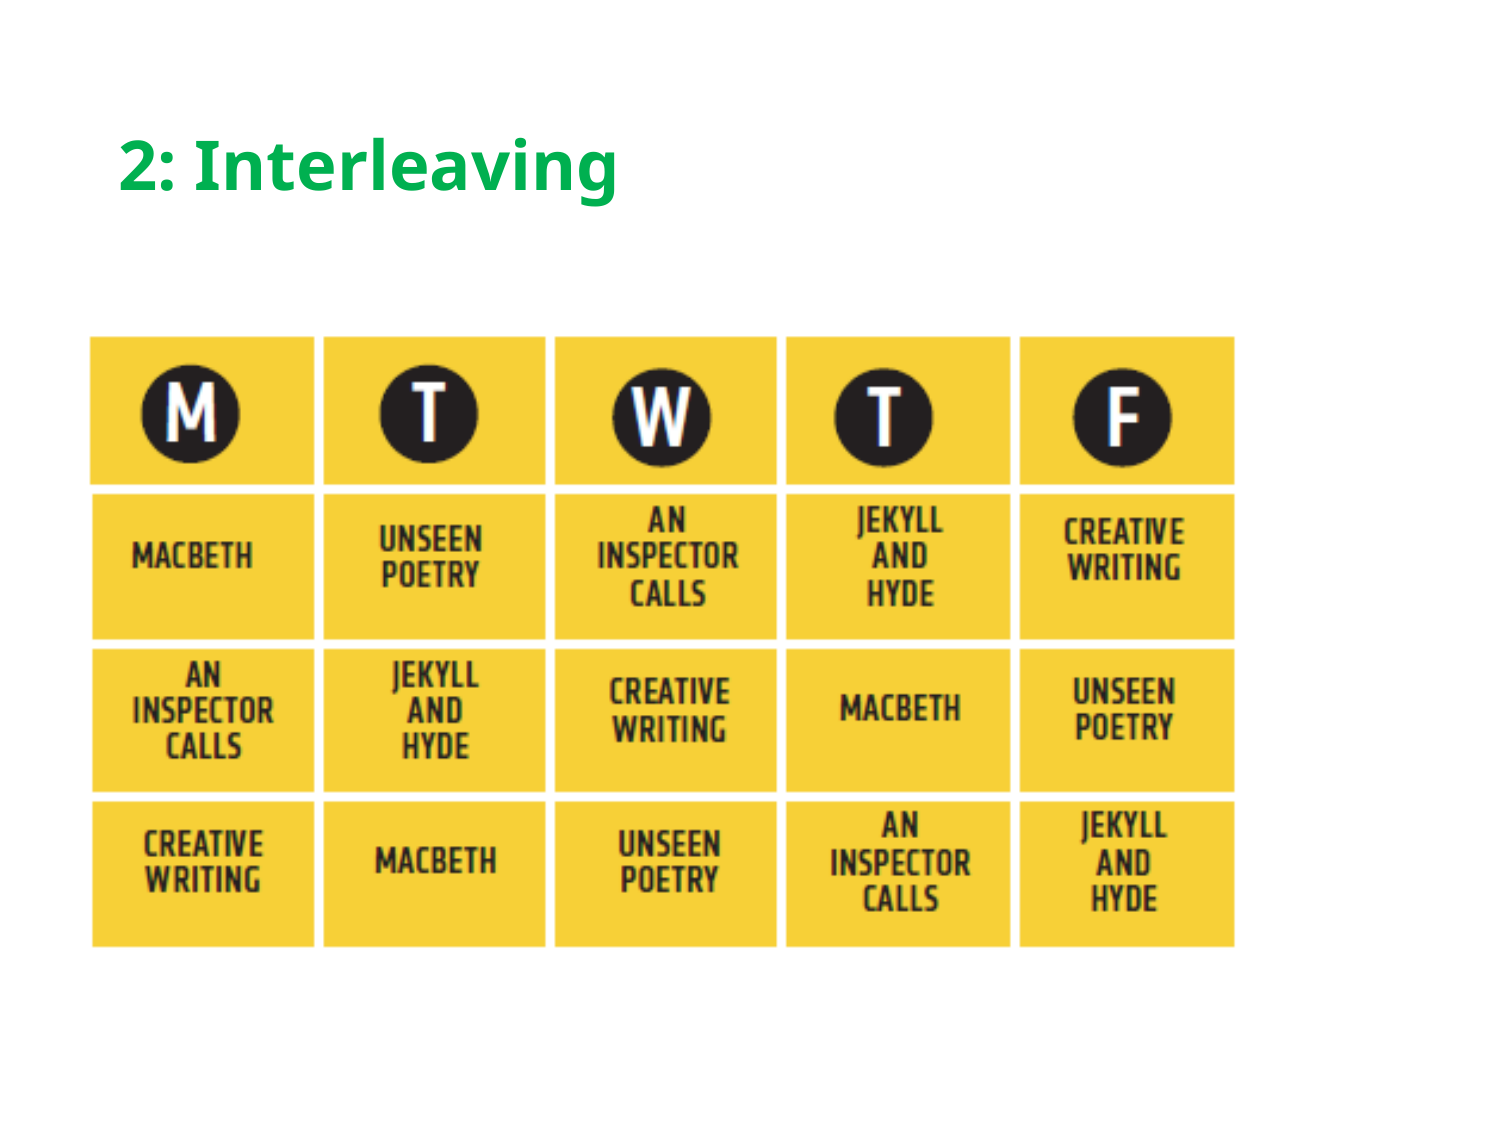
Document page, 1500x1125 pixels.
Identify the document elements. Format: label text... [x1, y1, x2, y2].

picture [54, 305, 1287, 985]
title 2: Interleaving [103, 59, 1397, 278]
